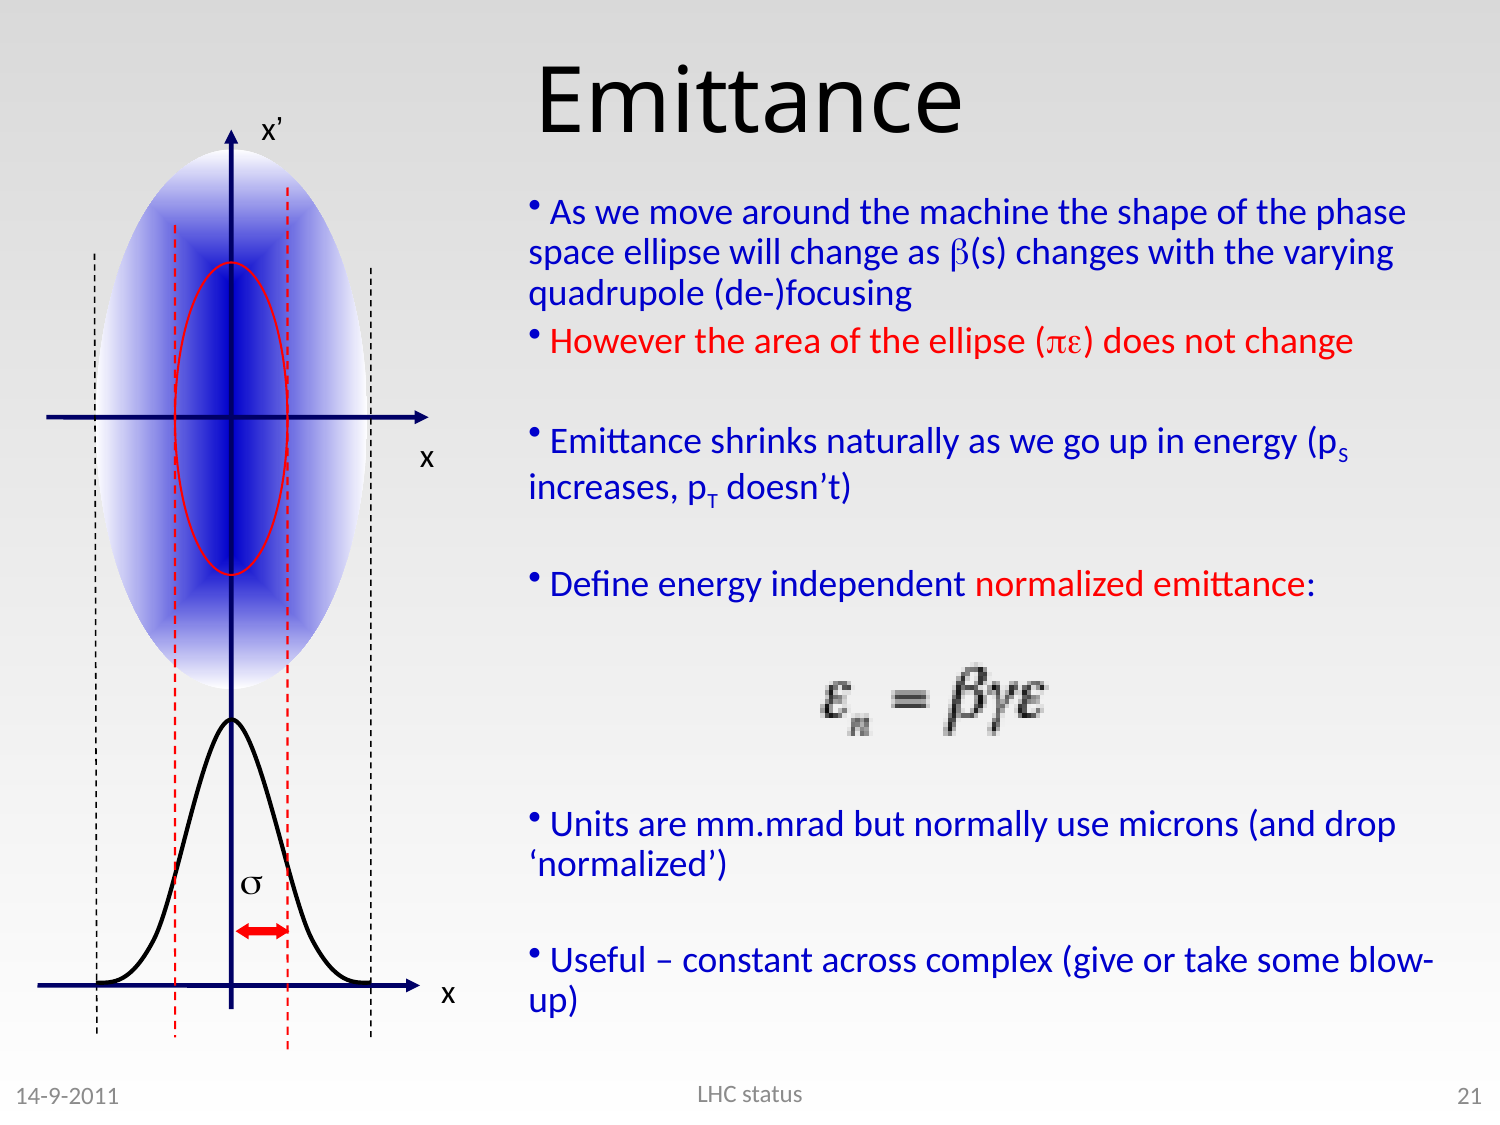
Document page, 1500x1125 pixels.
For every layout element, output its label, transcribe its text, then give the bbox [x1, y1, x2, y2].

text_box [225, 129, 238, 262]
text_box As we move around the machine the shape of the phase space ellipse will change as (s) changes with the varying quadrupole (de-)focusing However the area of the ellipse () does not change Emittance shrinks naturally as we go up in energy (pS increases, pT doesn’t) Define energy independent normalized emittance: Units are mm.mrad but normally use microns (and drop ‘normalized’) Useful – constant across complex (give or take some blow-up) [513, 184, 1471, 1029]
footer LHC status [512, 1062, 988, 1123]
text_box [174, 262, 288, 575]
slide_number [0, 1064, 350, 1125]
text_box x’ [246, 99, 299, 155]
text_box [176, 979, 421, 992]
title Emittance [75, 24, 1425, 168]
text_box x [405, 427, 450, 482]
text_box [95, 719, 371, 983]
slide_number 21 [1147, 1065, 1498, 1125]
text_box [95, 418, 231, 690]
text_box x [426, 962, 471, 1018]
text_box  [225, 849, 325, 910]
text_box [237, 924, 288, 938]
text_box [232, 149, 368, 417]
text_box [95, 149, 231, 417]
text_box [812, 649, 1050, 747]
text_box [371, 411, 429, 424]
text_box [232, 418, 368, 690]
